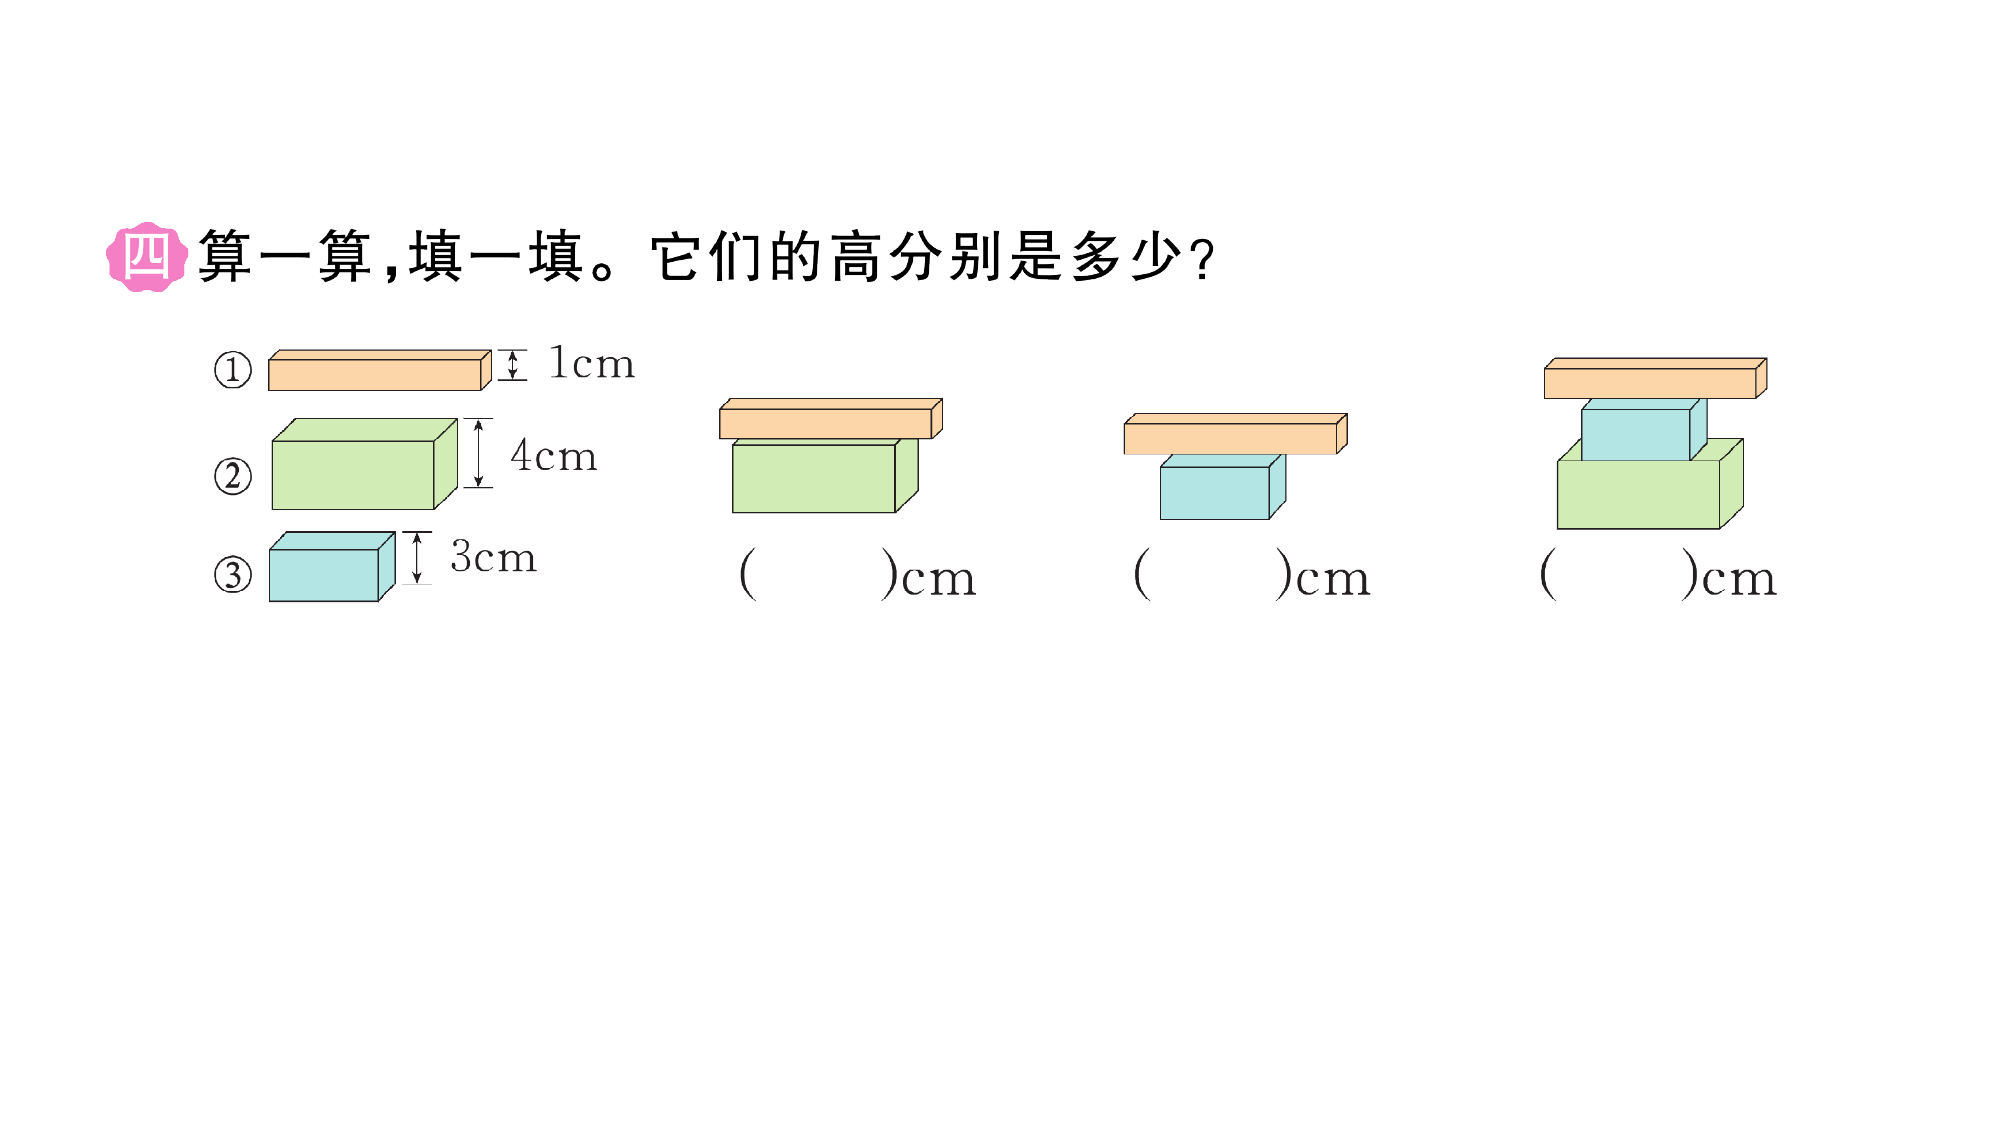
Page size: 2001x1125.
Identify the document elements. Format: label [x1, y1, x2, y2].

picture [102, 184, 1993, 631]
